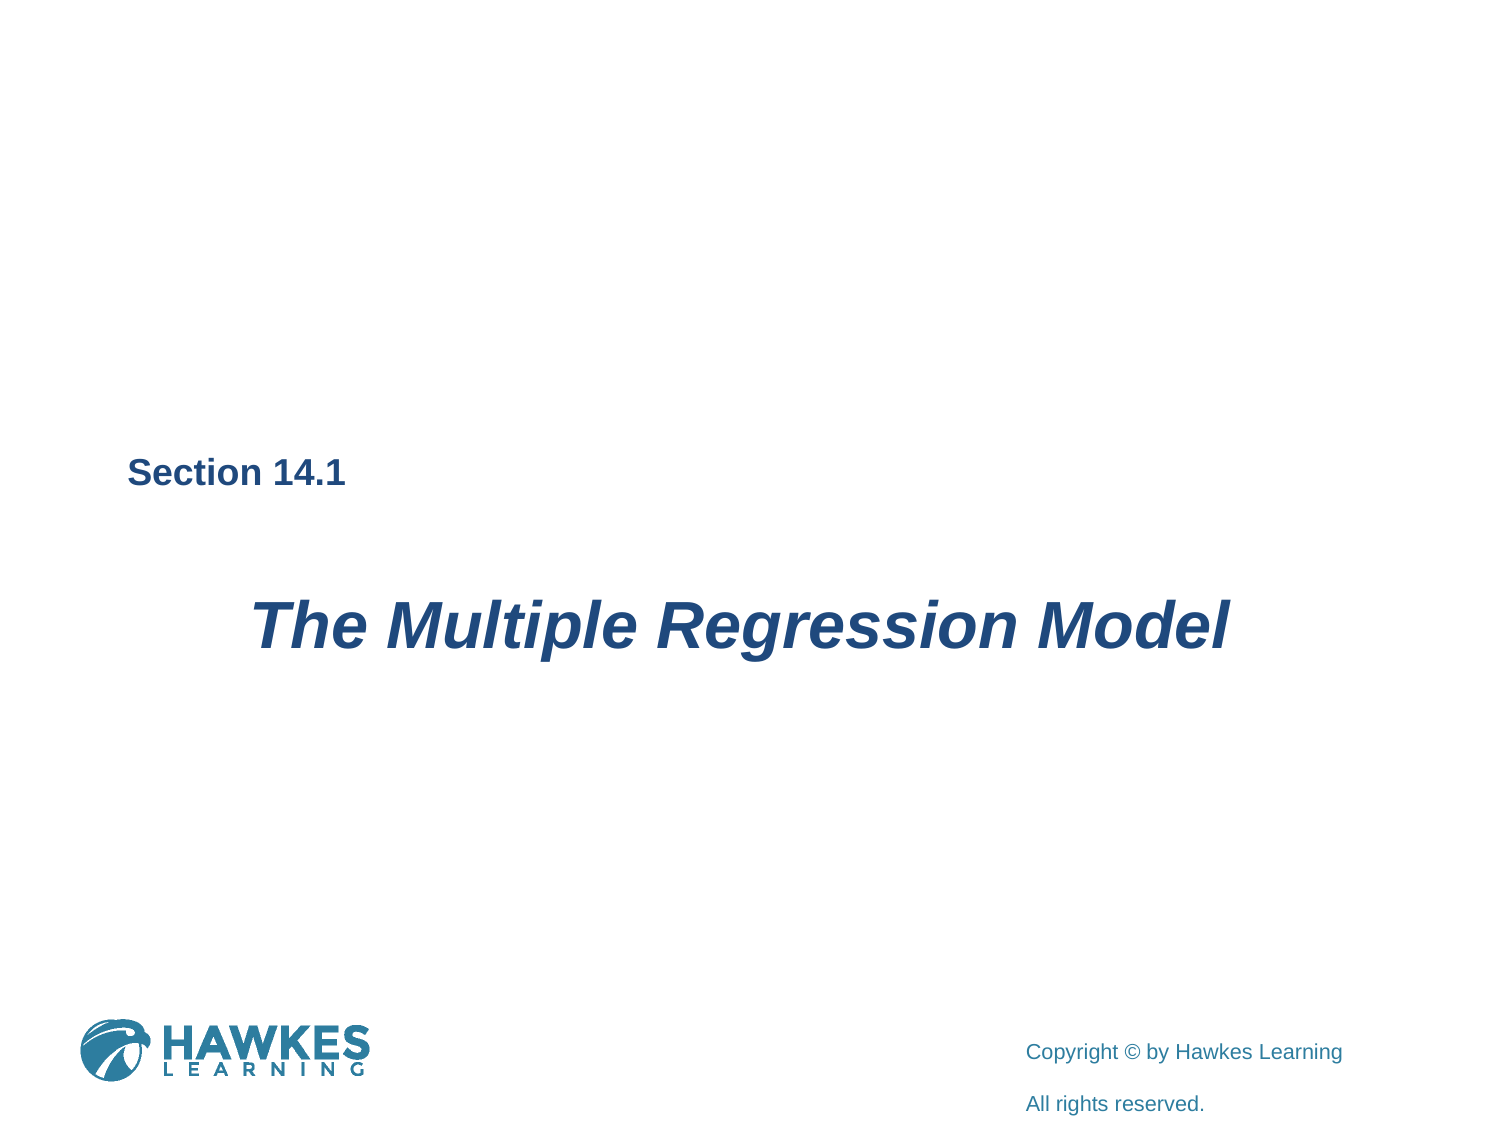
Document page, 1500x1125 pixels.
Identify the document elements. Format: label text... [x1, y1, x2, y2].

subtitle The Multiple Regression Model [225, 574, 1275, 862]
title Section 14.1 [112, 349, 1388, 591]
picture [75, 1012, 375, 1088]
